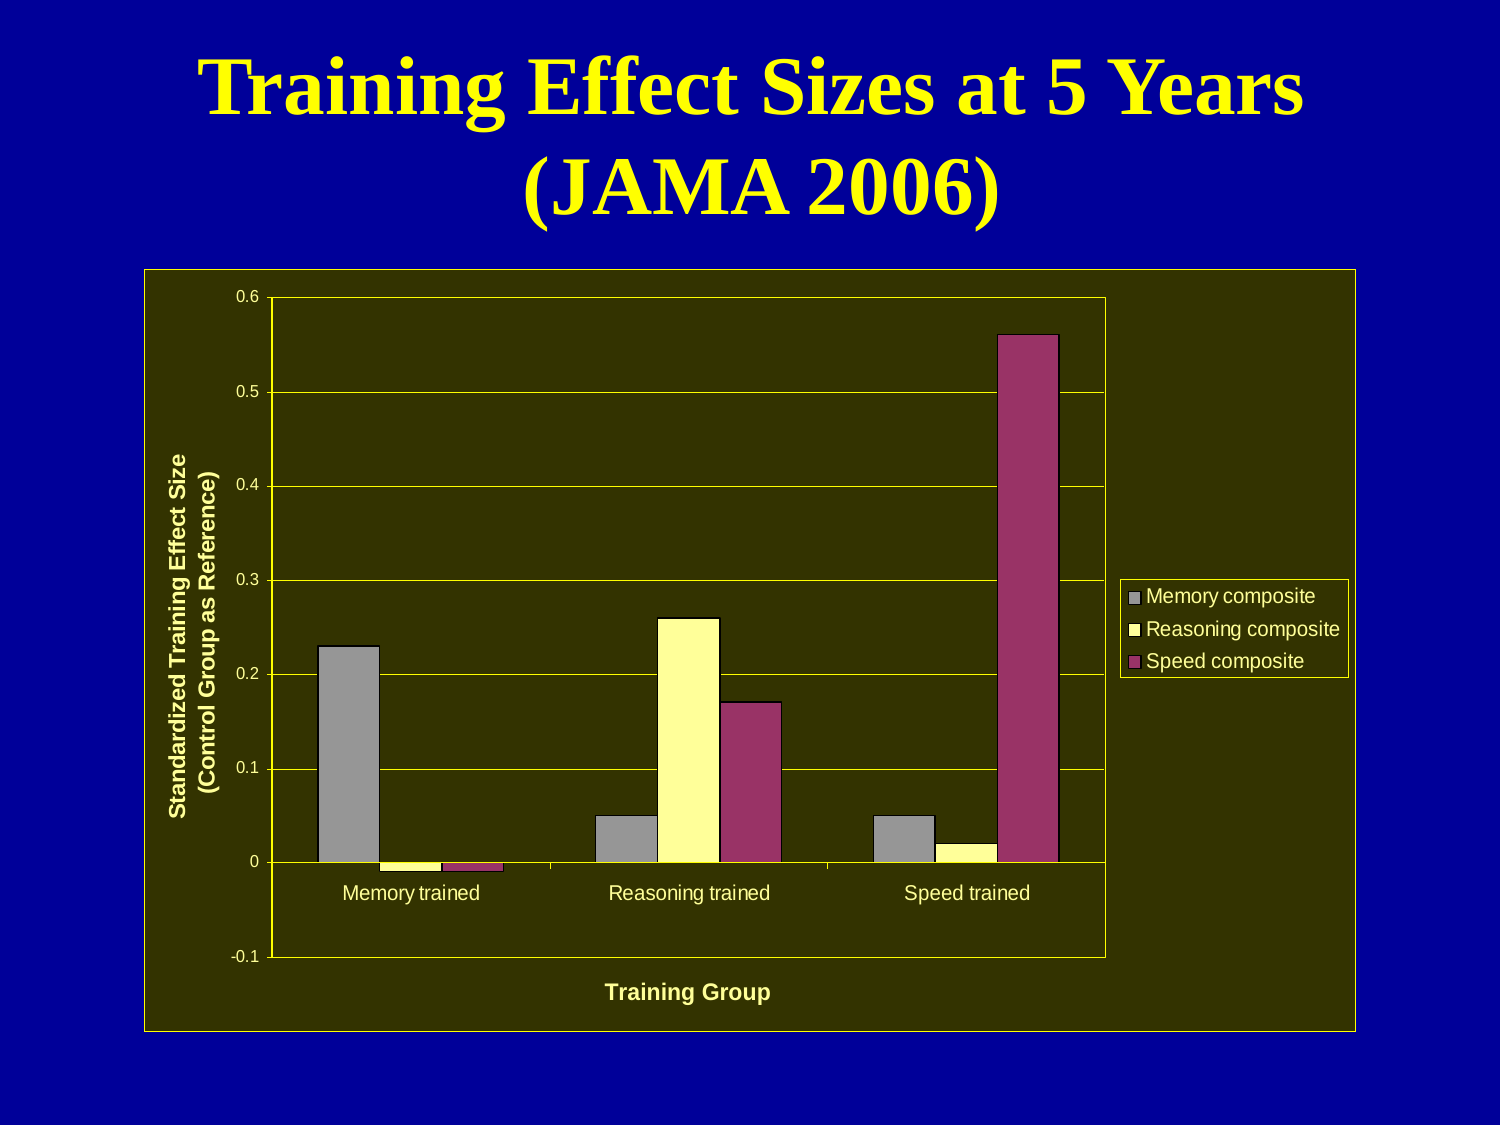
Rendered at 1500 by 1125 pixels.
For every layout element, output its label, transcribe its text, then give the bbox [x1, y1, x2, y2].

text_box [137, 262, 1363, 1038]
text_box [125, 213, 1375, 913]
title Training Effect Sizes at 5 Years (JAMA 2006) [0, 50, 1500, 213]
